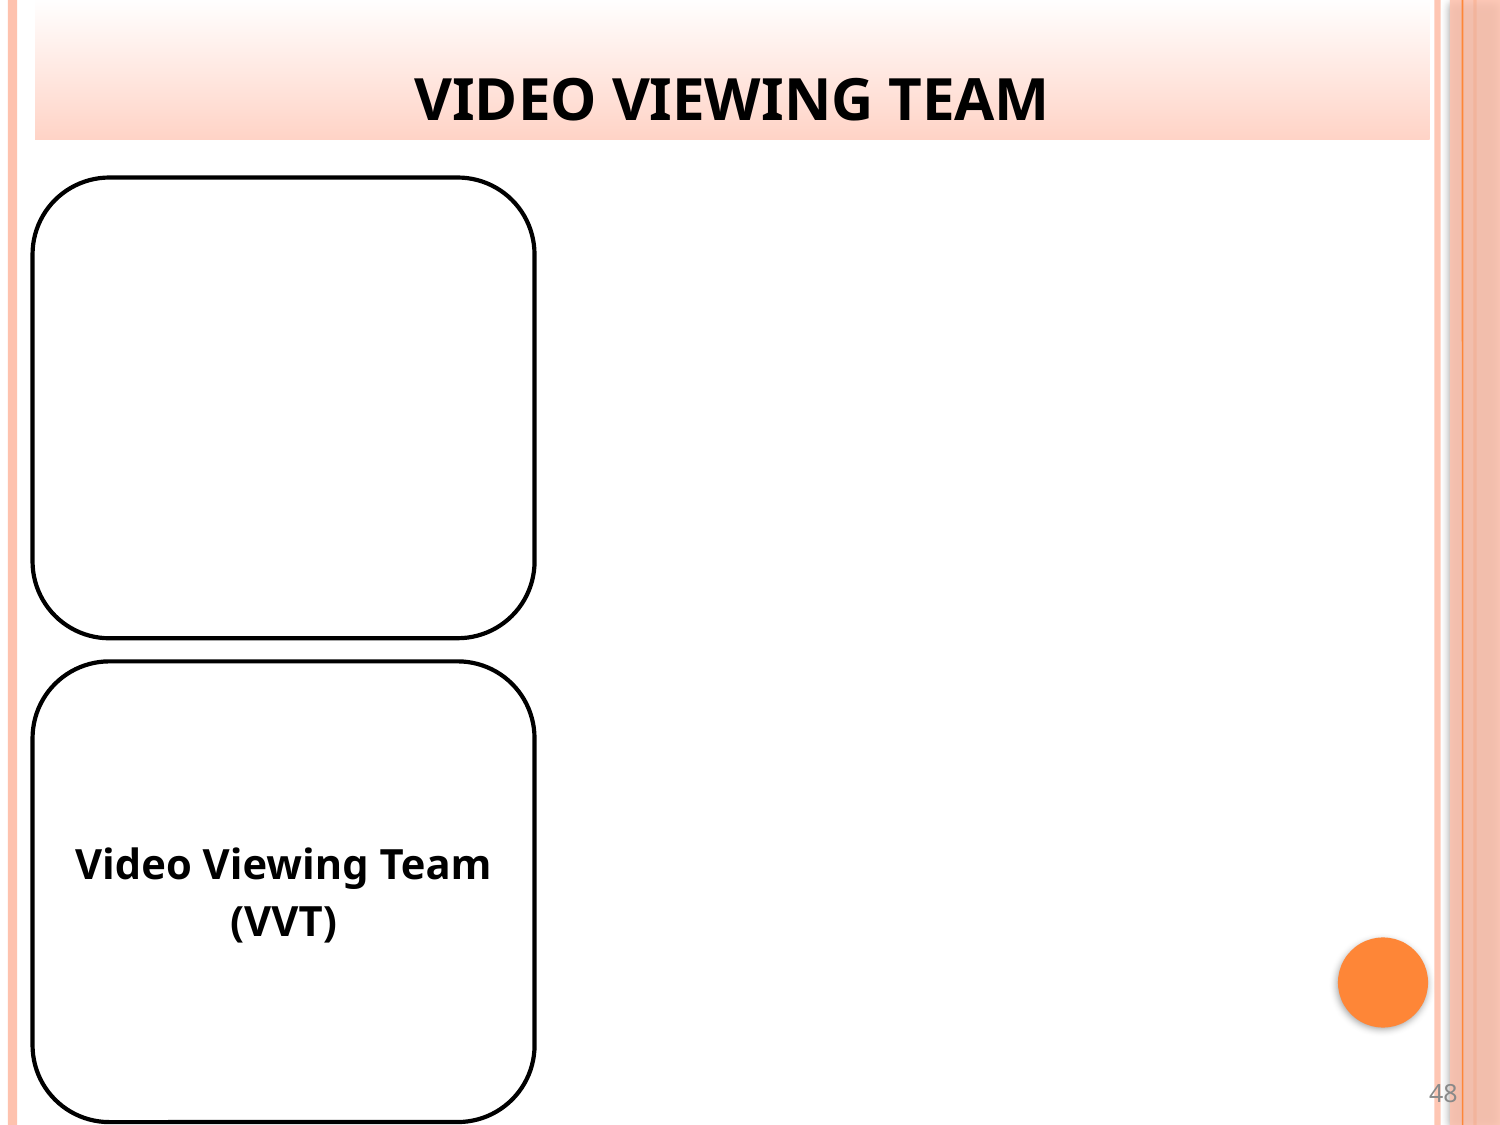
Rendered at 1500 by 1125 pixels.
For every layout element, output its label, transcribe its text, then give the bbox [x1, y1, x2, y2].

title Video viewing team [35, 0, 1430, 140]
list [31, 176, 1428, 1123]
text_box 48 [1434, 1065, 1473, 1125]
